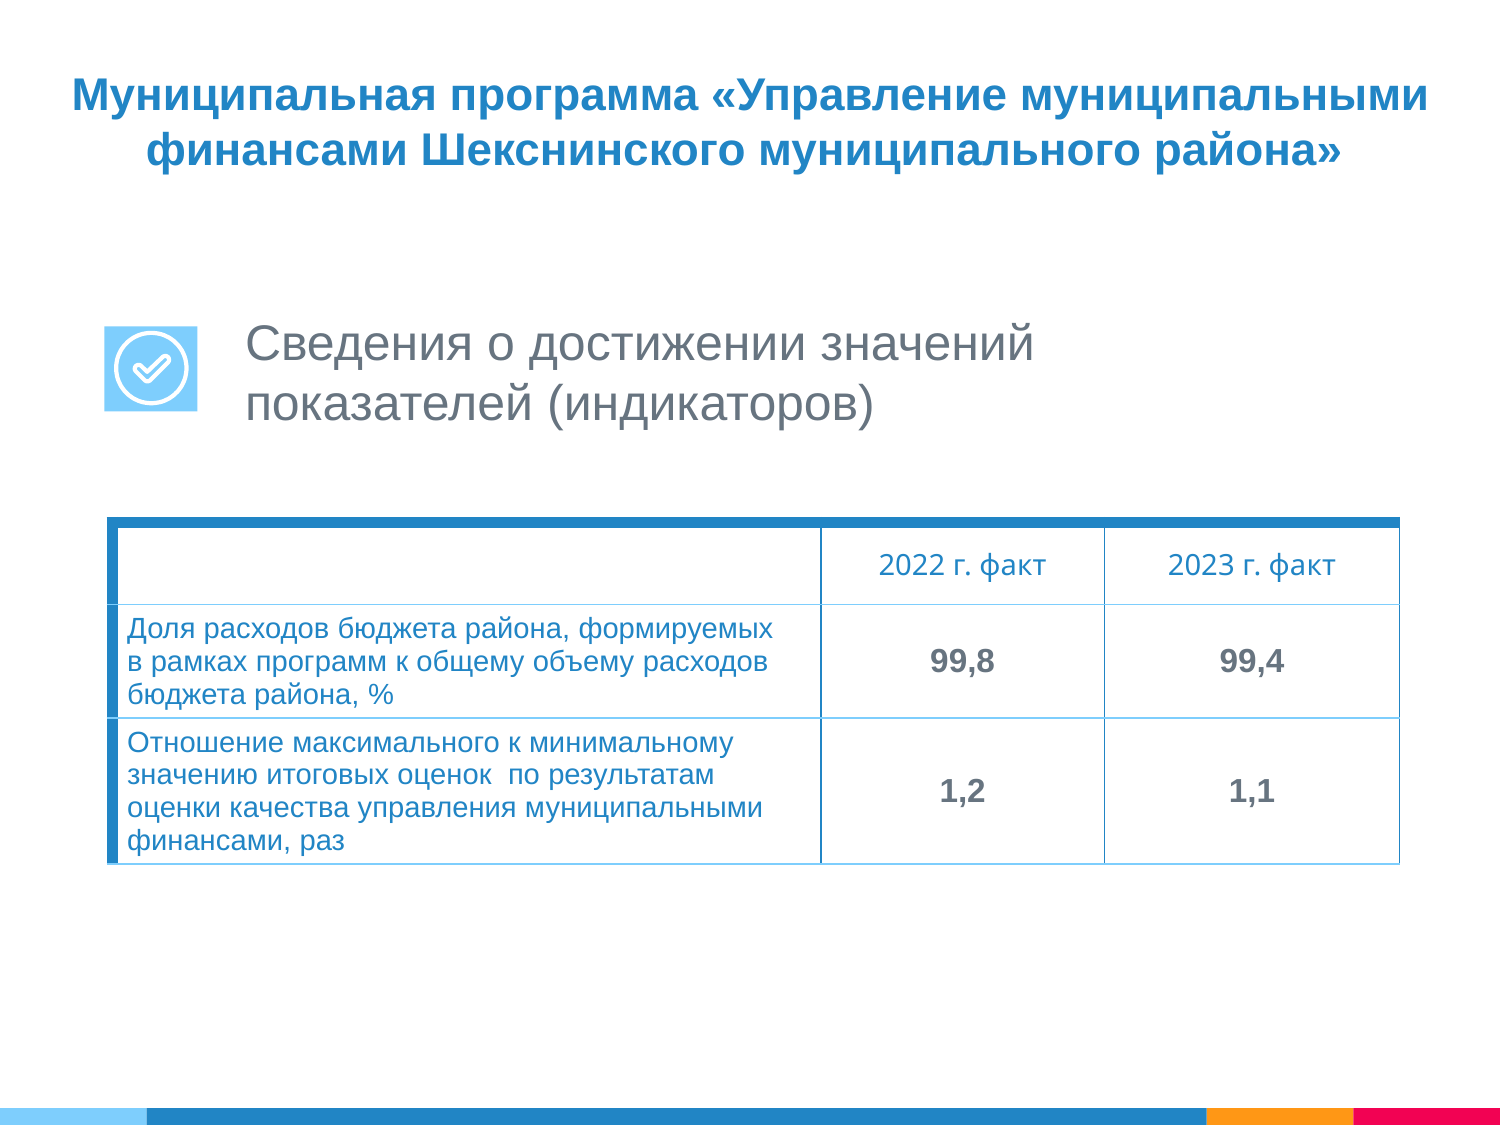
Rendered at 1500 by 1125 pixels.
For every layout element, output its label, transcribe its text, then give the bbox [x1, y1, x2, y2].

table_cell 99,4 [1105, 605, 1399, 717]
table_header [118, 528, 820, 604]
table_header 2022 г. факт [822, 528, 1104, 604]
table_cell 1,2 [822, 719, 1104, 863]
text_box Сведения о достижении значений показателей (индикаторов) [230, 302, 1137, 438]
table_cell Отношение максимального к минимальному значению итоговых оценок по результатам оценки качества управления муниципальными финансами, раз [118, 719, 820, 863]
table_cell Доля расходов бюджета района, формируемых в рамках программ к общему объему расходов бюджета района, % [118, 605, 820, 717]
table_cell 99,8 [822, 605, 1104, 717]
table_header 2023 г. факт [1105, 528, 1399, 604]
table_cell 1,1 [1105, 719, 1399, 863]
text_box Муниципальная программа «Управление муниципальными финансами Шекснинского муниципального района» [0, 19, 1500, 220]
text_box [104, 326, 198, 412]
text_box [114, 330, 189, 406]
